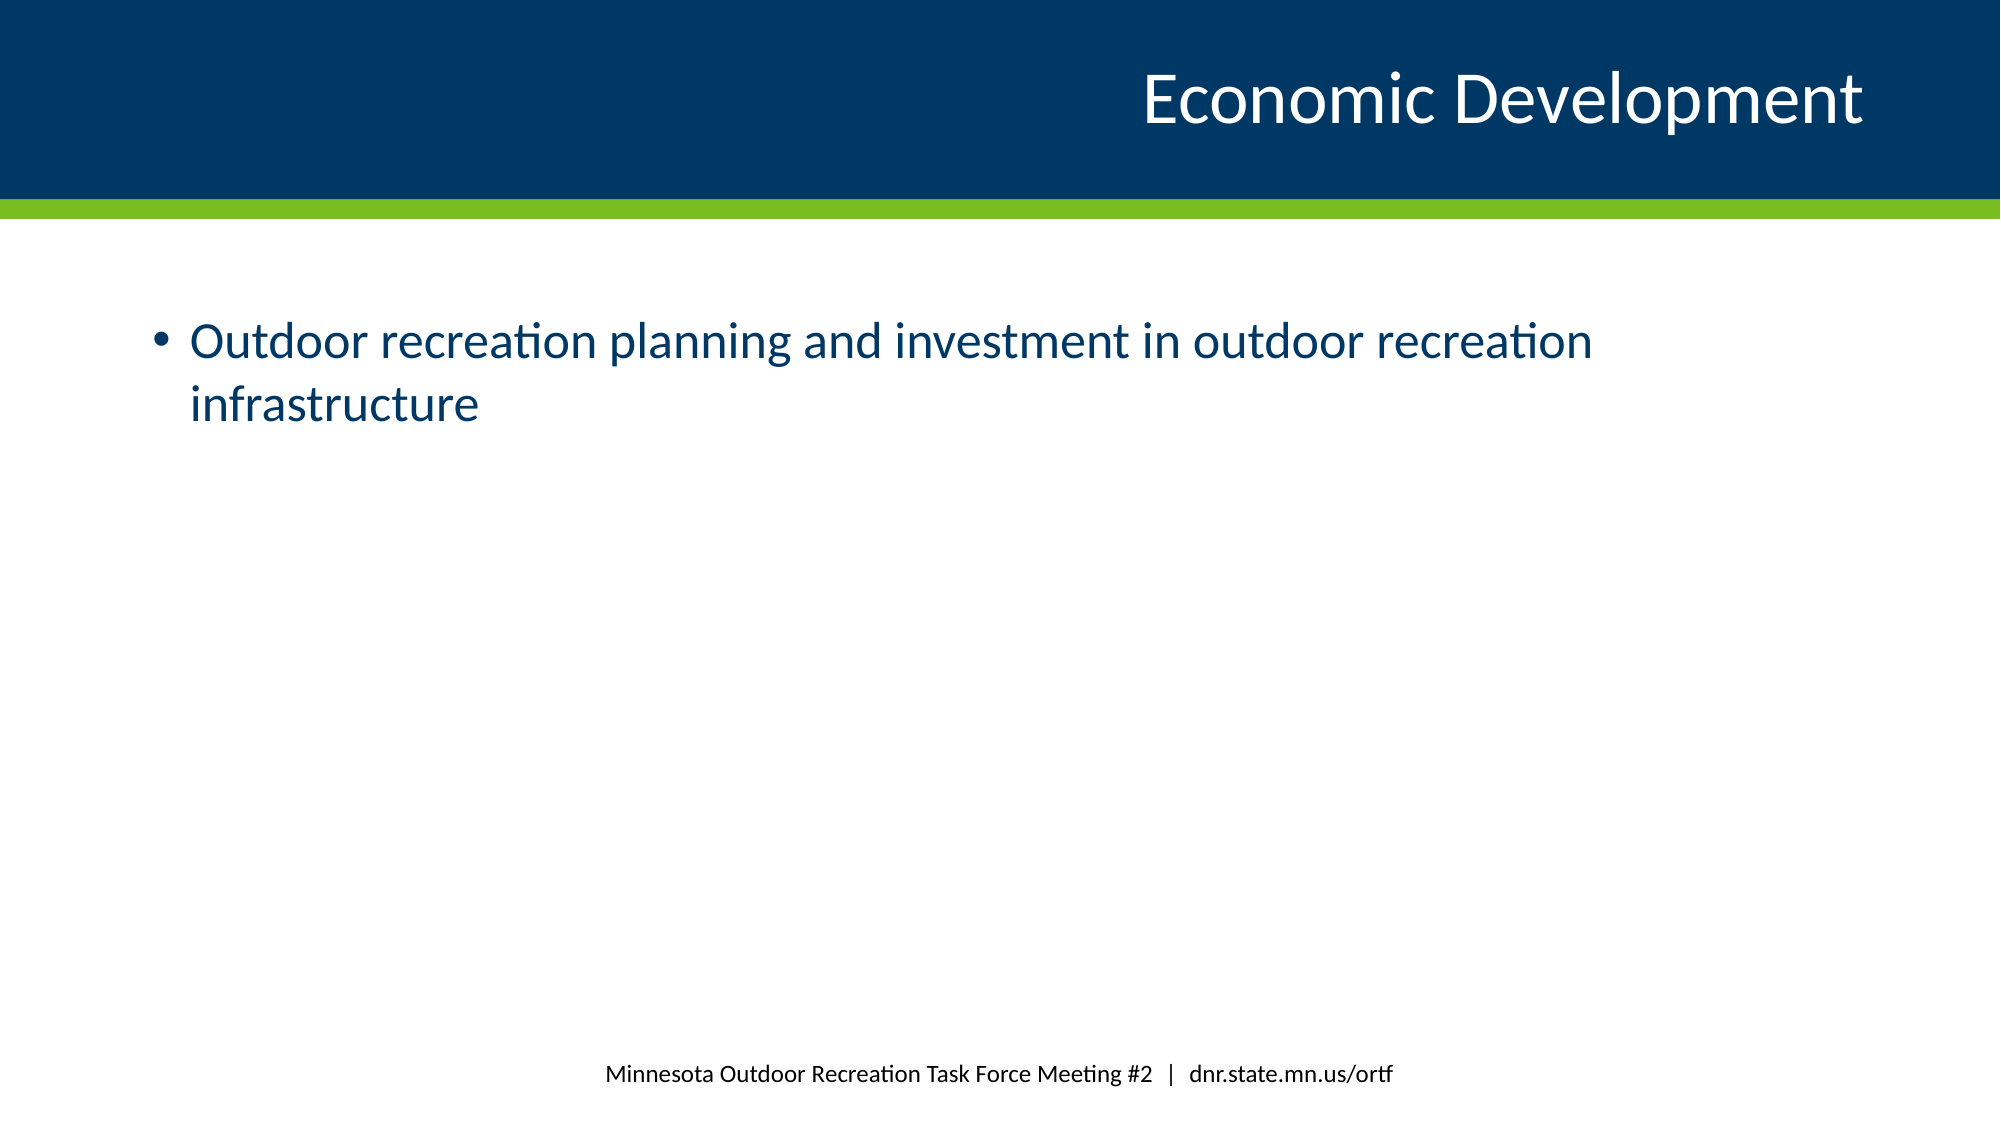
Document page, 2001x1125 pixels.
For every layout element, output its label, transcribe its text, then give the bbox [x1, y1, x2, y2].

title Economic Development [0, 0, 2000, 200]
footer Minnesota Outdoor Recreation Task Force Meeting #2 | dnr.state.mn.us/ortf [541, 1042, 1459, 1103]
list Outdoor recreation planning and investment in outdoor recreation infrastructure [137, 299, 1863, 1014]
